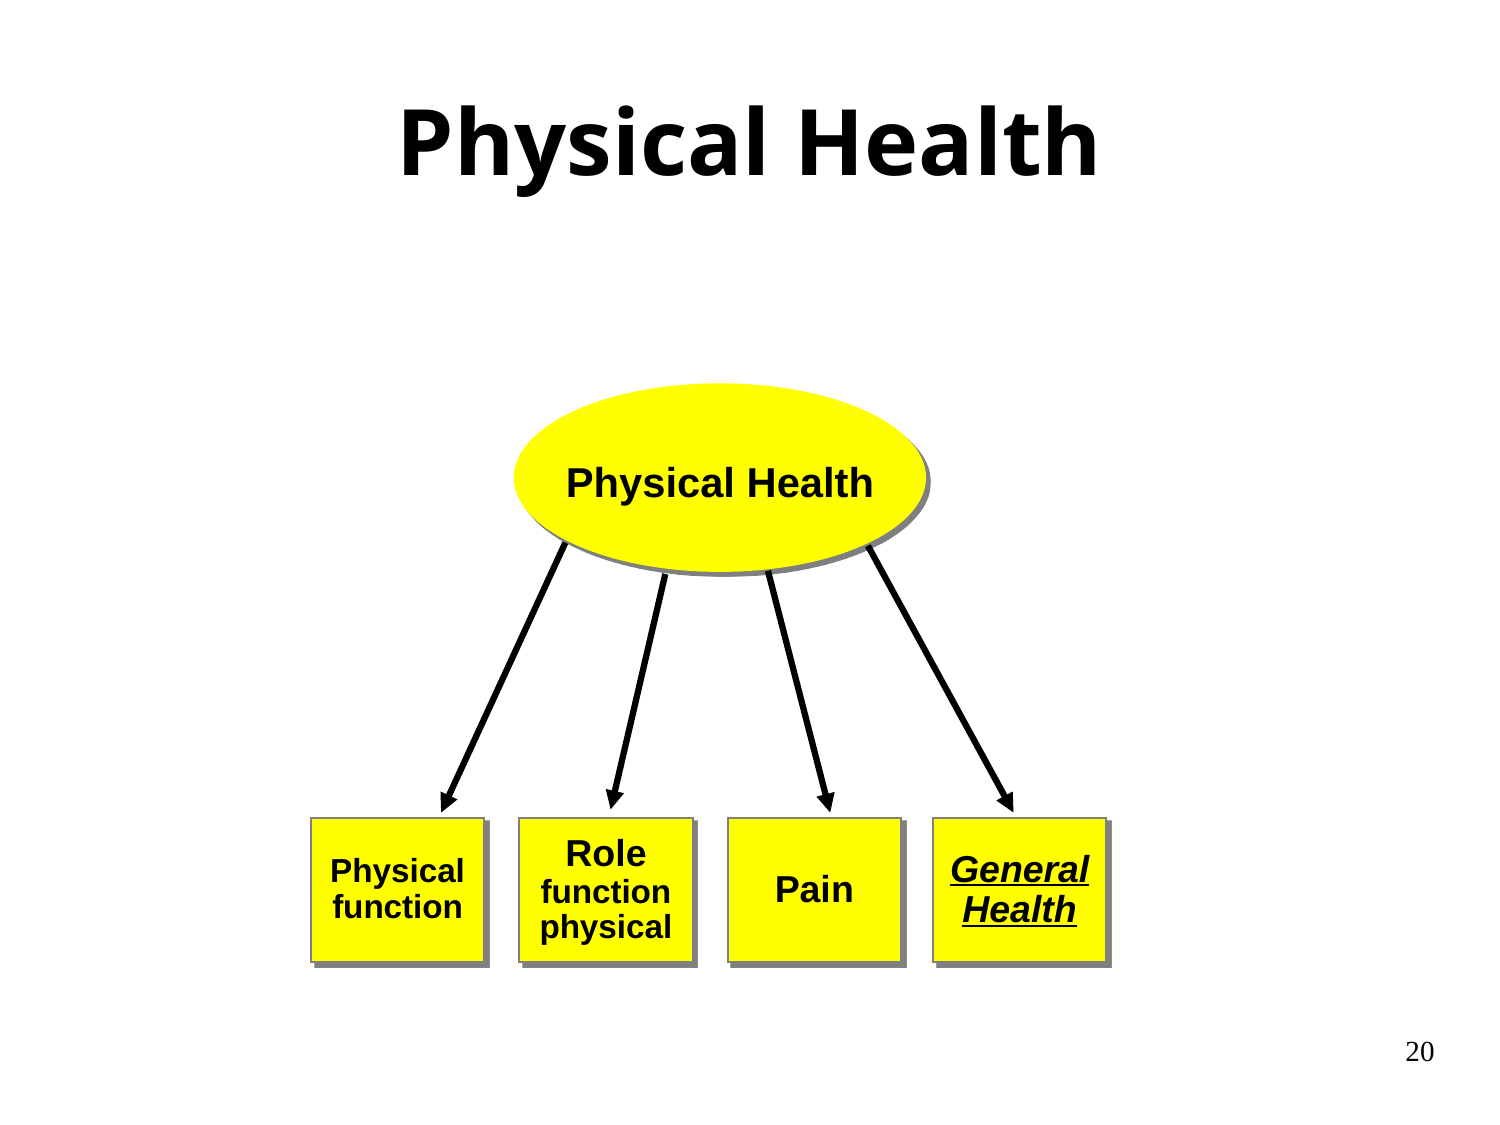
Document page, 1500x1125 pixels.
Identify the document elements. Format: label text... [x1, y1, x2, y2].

slide_number 20 [1209, 1024, 1451, 1103]
text_box [607, 573, 666, 810]
text_box Physical function [311, 817, 485, 963]
text_box [440, 542, 566, 813]
text_box Pain [727, 817, 901, 963]
text_box Role functionphysical [519, 817, 693, 963]
text_box Physical Health [74, 45, 1425, 233]
text_box [867, 545, 1014, 813]
text_box Physical Health [550, 453, 890, 514]
text_box [767, 570, 834, 813]
text_box General Health [933, 817, 1107, 963]
text_box [513, 383, 927, 572]
